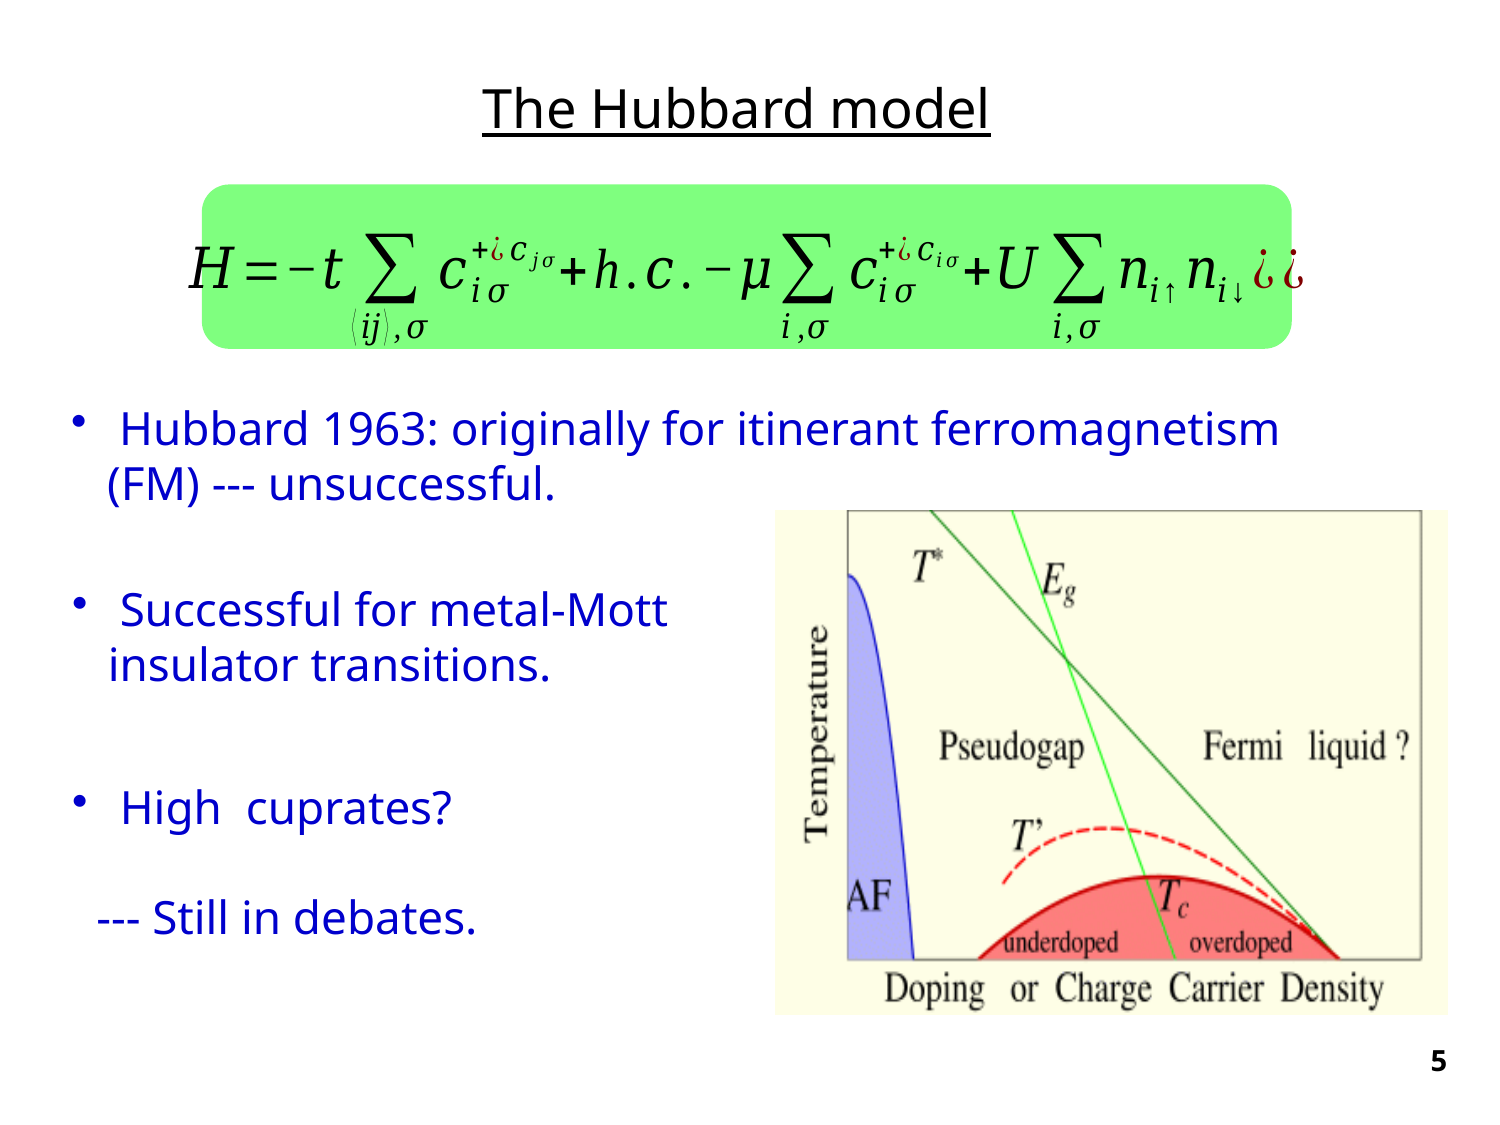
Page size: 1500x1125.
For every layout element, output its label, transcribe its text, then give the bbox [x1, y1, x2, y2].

slide_number 5 [1112, 1034, 1463, 1113]
text_box Hubbard 1963: originally for itinerant ferromagnetism (FM) --- unsuccessful. [56, 392, 1380, 517]
text_box The Hubbard model [49, 47, 1424, 166]
text_box [201, 184, 1292, 349]
text_box Successful for metal-Mott insulator transitions. [57, 573, 747, 699]
picture [774, 510, 1448, 1015]
